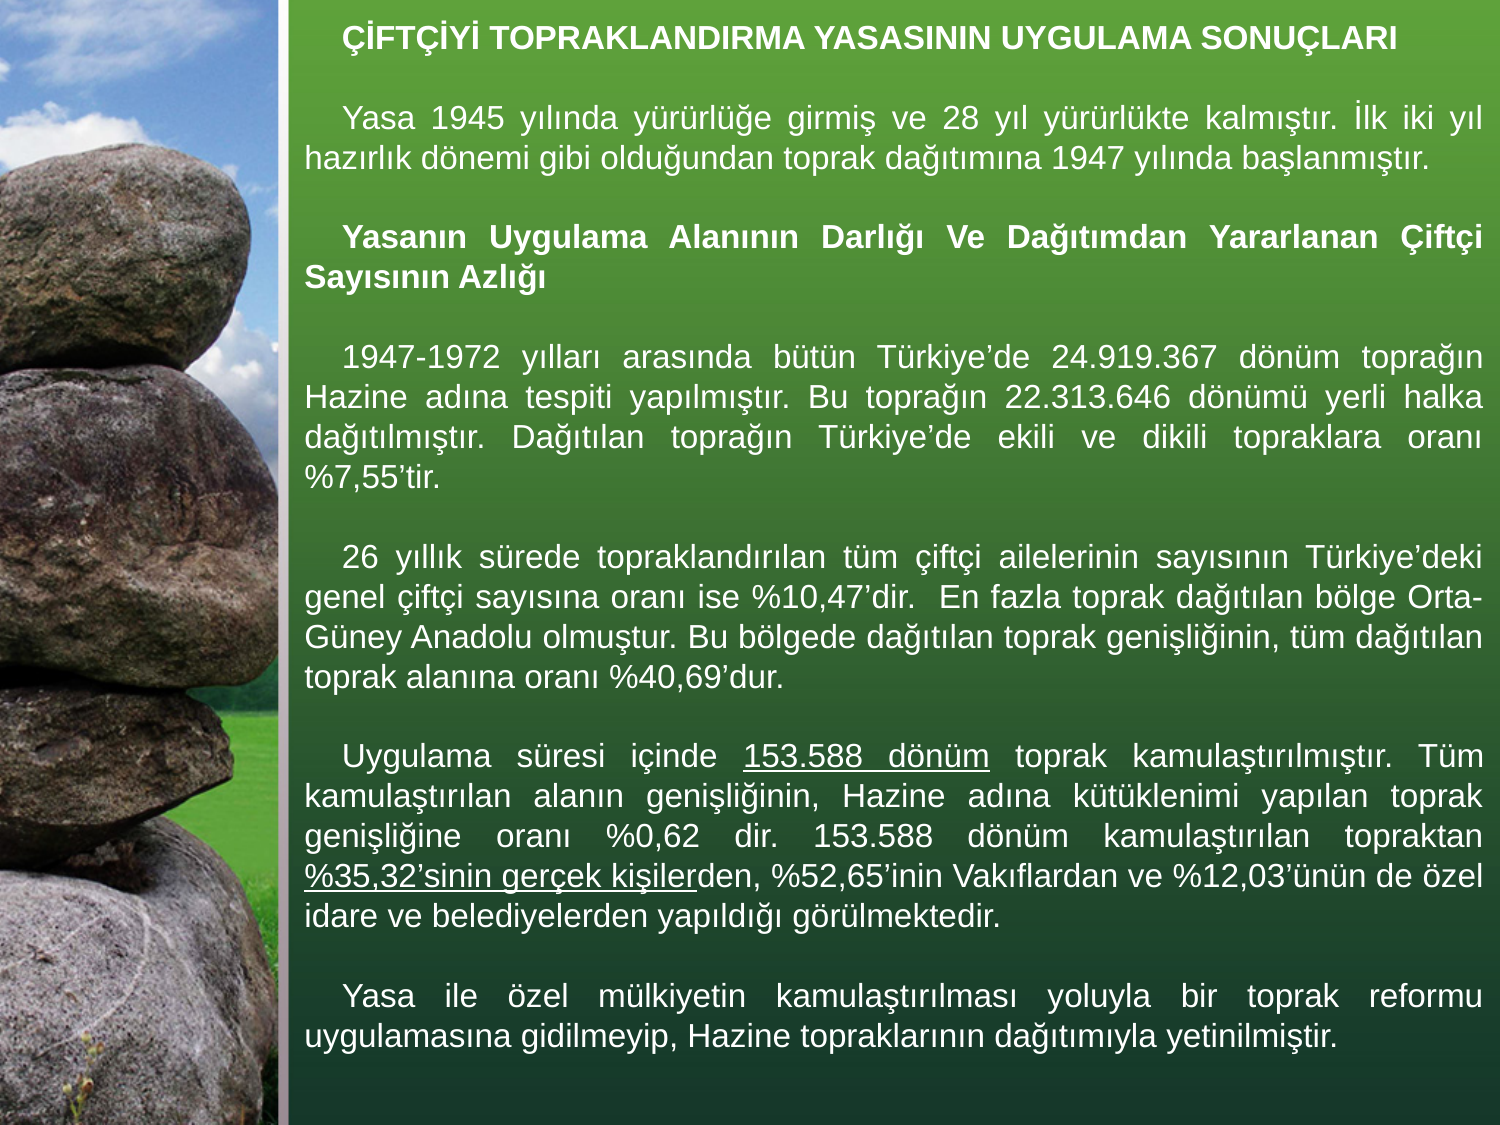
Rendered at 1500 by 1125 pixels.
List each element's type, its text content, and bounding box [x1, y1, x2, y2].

text_box ÇİFTÇİYİ TOPRAKLANDIRMA YASASININ UYGULAMA SONUÇLARI Yasa 1945 yılında yürürlüğe girmiş ve 28 yıl yürürlükte kalmıştır. İlk iki yıl hazırlık dönemi gibi olduğundan toprak dağıtımına 1947 yılında başlanmıştır. Yasanın Uygulama Alanının Darlığı Ve Dağıtımdan Yararlanan Çiftçi Sayısının Azlığı 1947-1972 yılları arasında bütün Türkiye’de 24.919.367 dönüm toprağın Hazine adına tespiti yapılmıştır. Bu toprağın 22.313.646 dönümü yerli halka dağıtılmıştır. Dağıtılan toprağın Türkiye’de ekili ve dikili topraklara oranı %7,55’tir. 26 yıllık sürede topraklandırılan tüm çiftçi ailelerinin sayısının Türkiye’deki genel çiftçi sayısına oranı ise %10,47’dir. En fazla toprak dağıtılan bölge Orta-Güney Anadolu olmuştur. Bu bölgede dağıtılan toprak genişliğinin, tüm dağıtılan toprak alanına oranı %40,69’dur. Uygulama süresi içinde 153.588 dönüm toprak kamulaştırılmıştır. Tüm kamulaştırılan alanın genişliğinin, Hazine adına kütüklenimi yapılan toprak genişliğine oranı %0,62 dir. 153.588 dönüm kamulaştırılan topraktan %35,32’sinin gerçek kişilerden, %52,65’inin Vakıflardan ve %12,03’ünün de özel idare ve belediyelerden yapıldığı görülmektedir. Yasa ile özel mülkiyetin kamulaştırılması yoluyla bir toprak reformu uygulamasına gidilmeyip, Hazine topraklarının dağıtımıyla yetinilmiştir. [289, 8, 1500, 1107]
picture [0, 0, 1500, 1125]
